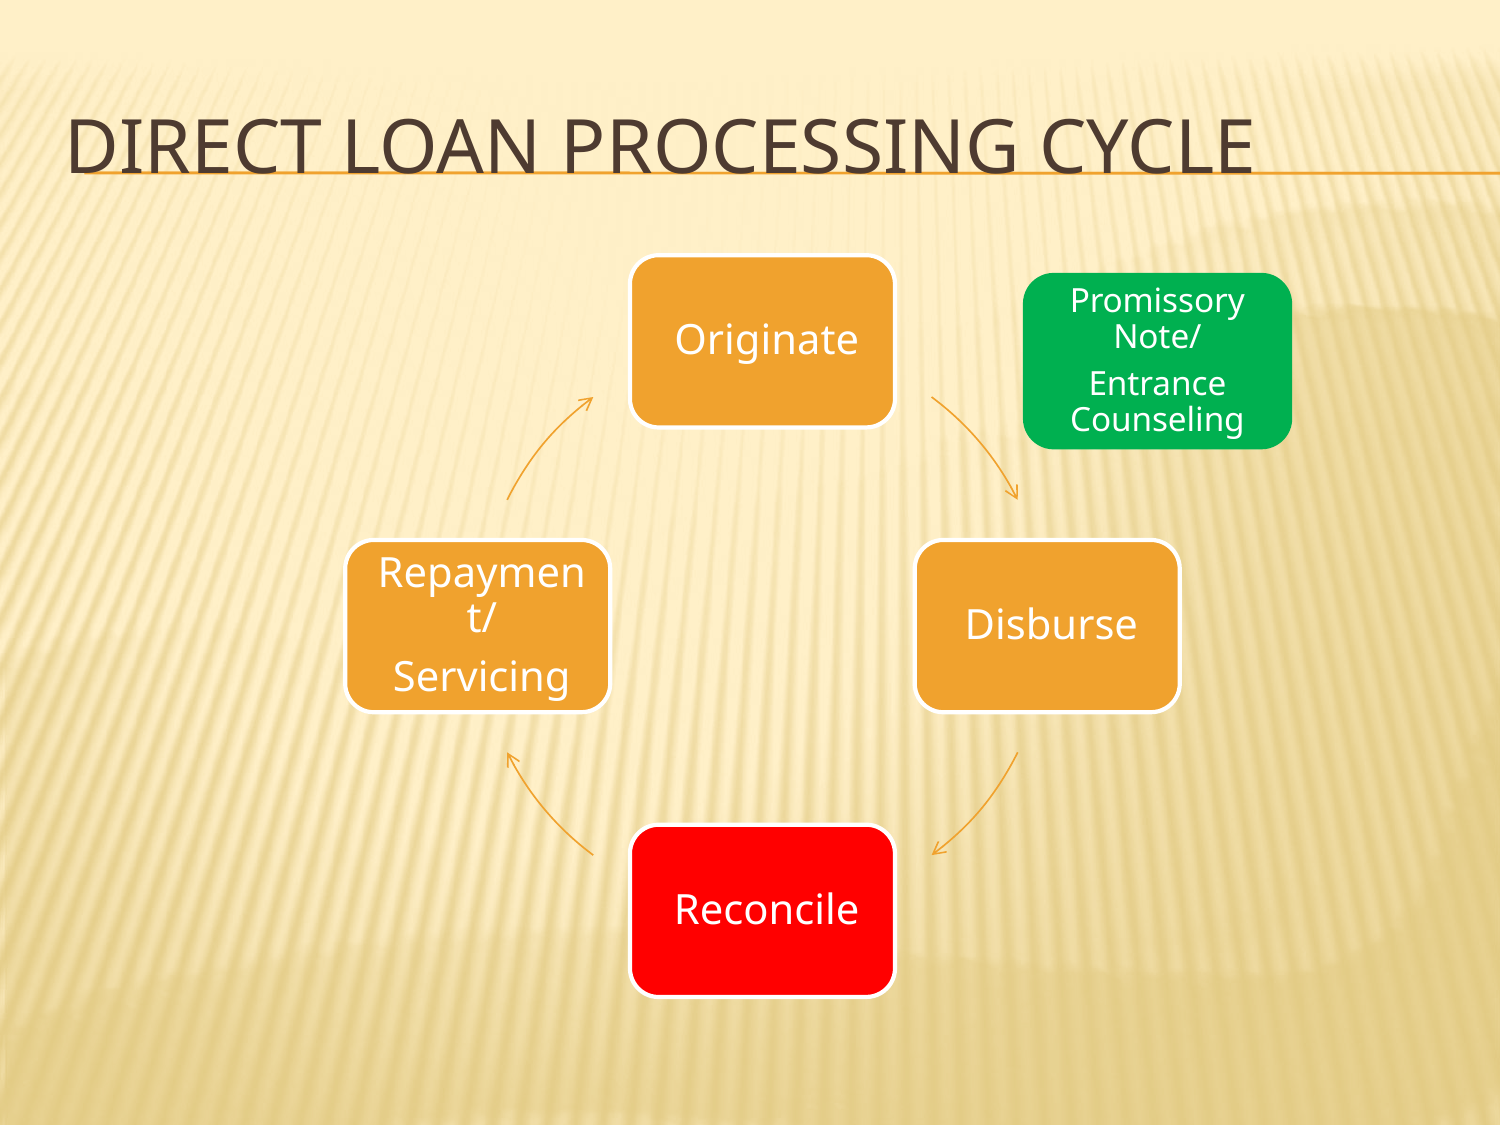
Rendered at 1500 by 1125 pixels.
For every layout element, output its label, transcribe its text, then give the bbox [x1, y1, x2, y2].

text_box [1024, 274, 1291, 448]
title Direct loan processing cycle [50, 75, 1475, 213]
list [49, 254, 1476, 998]
